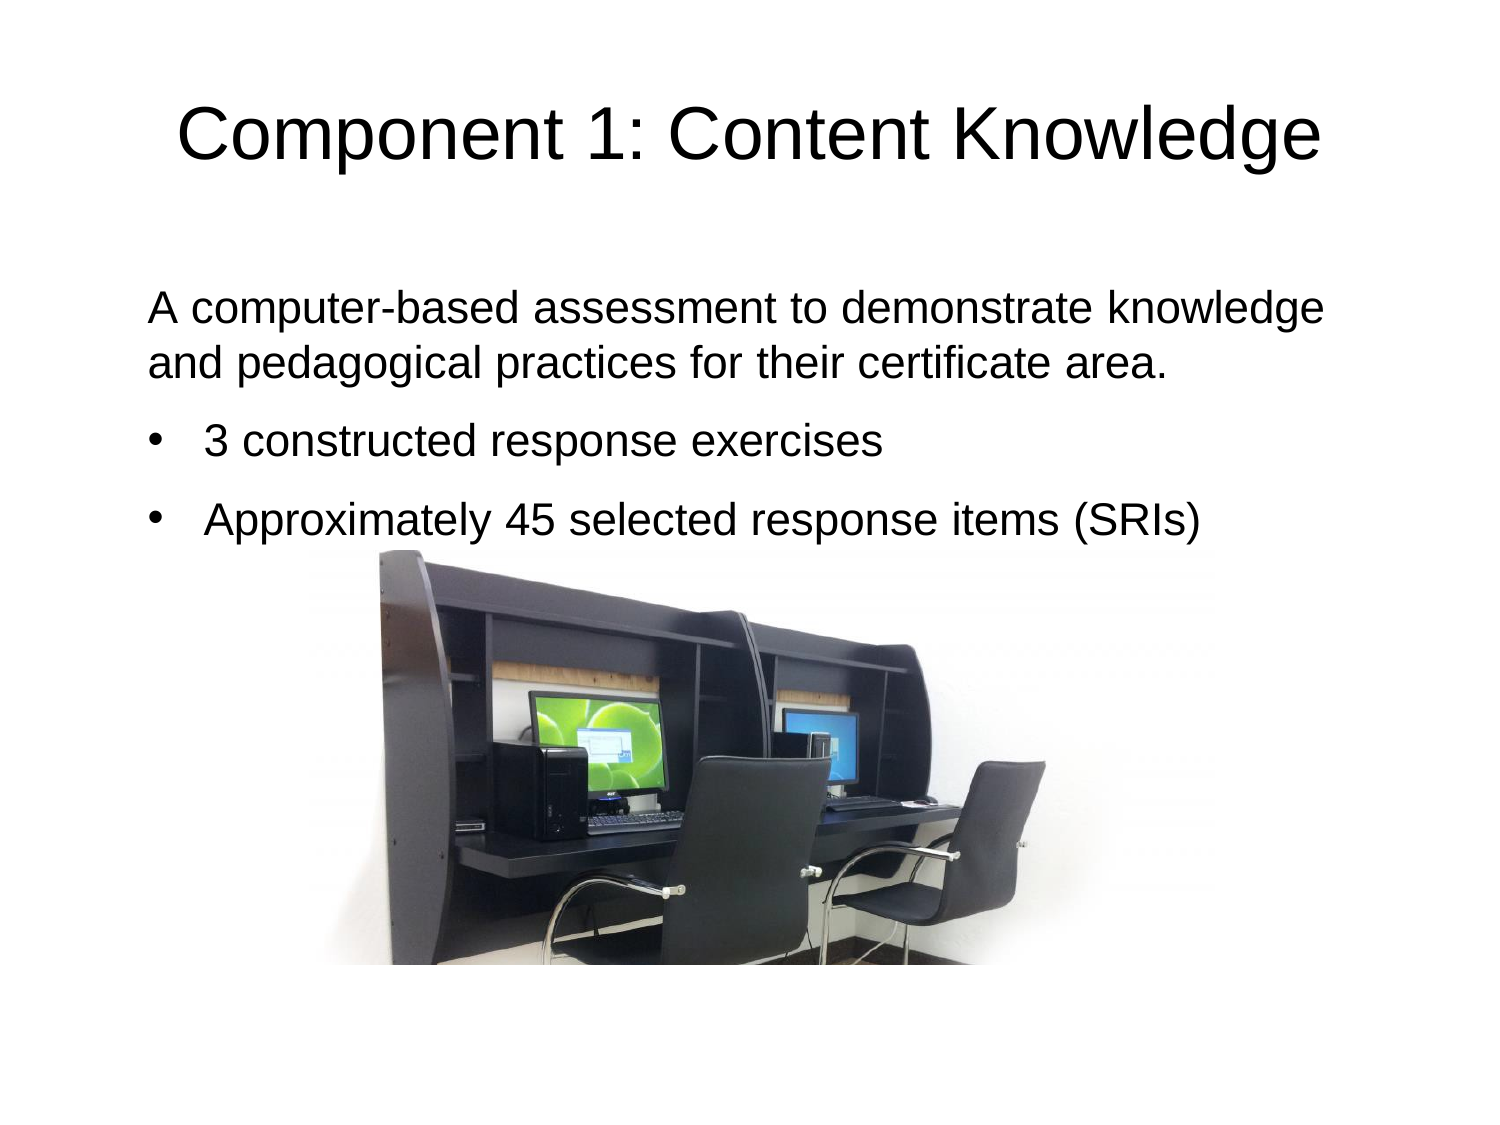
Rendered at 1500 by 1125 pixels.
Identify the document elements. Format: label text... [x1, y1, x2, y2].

text_box Component 1: Content Knowledge [174, 85, 1325, 175]
text_box A computer-based assessment to demonstrate knowledge and pedagogical practices for their certificate area. 3 constructed response exercises Approximately 45 selected response items (SRIs) [145, 277, 1331, 545]
text_box [309, 550, 1215, 965]
